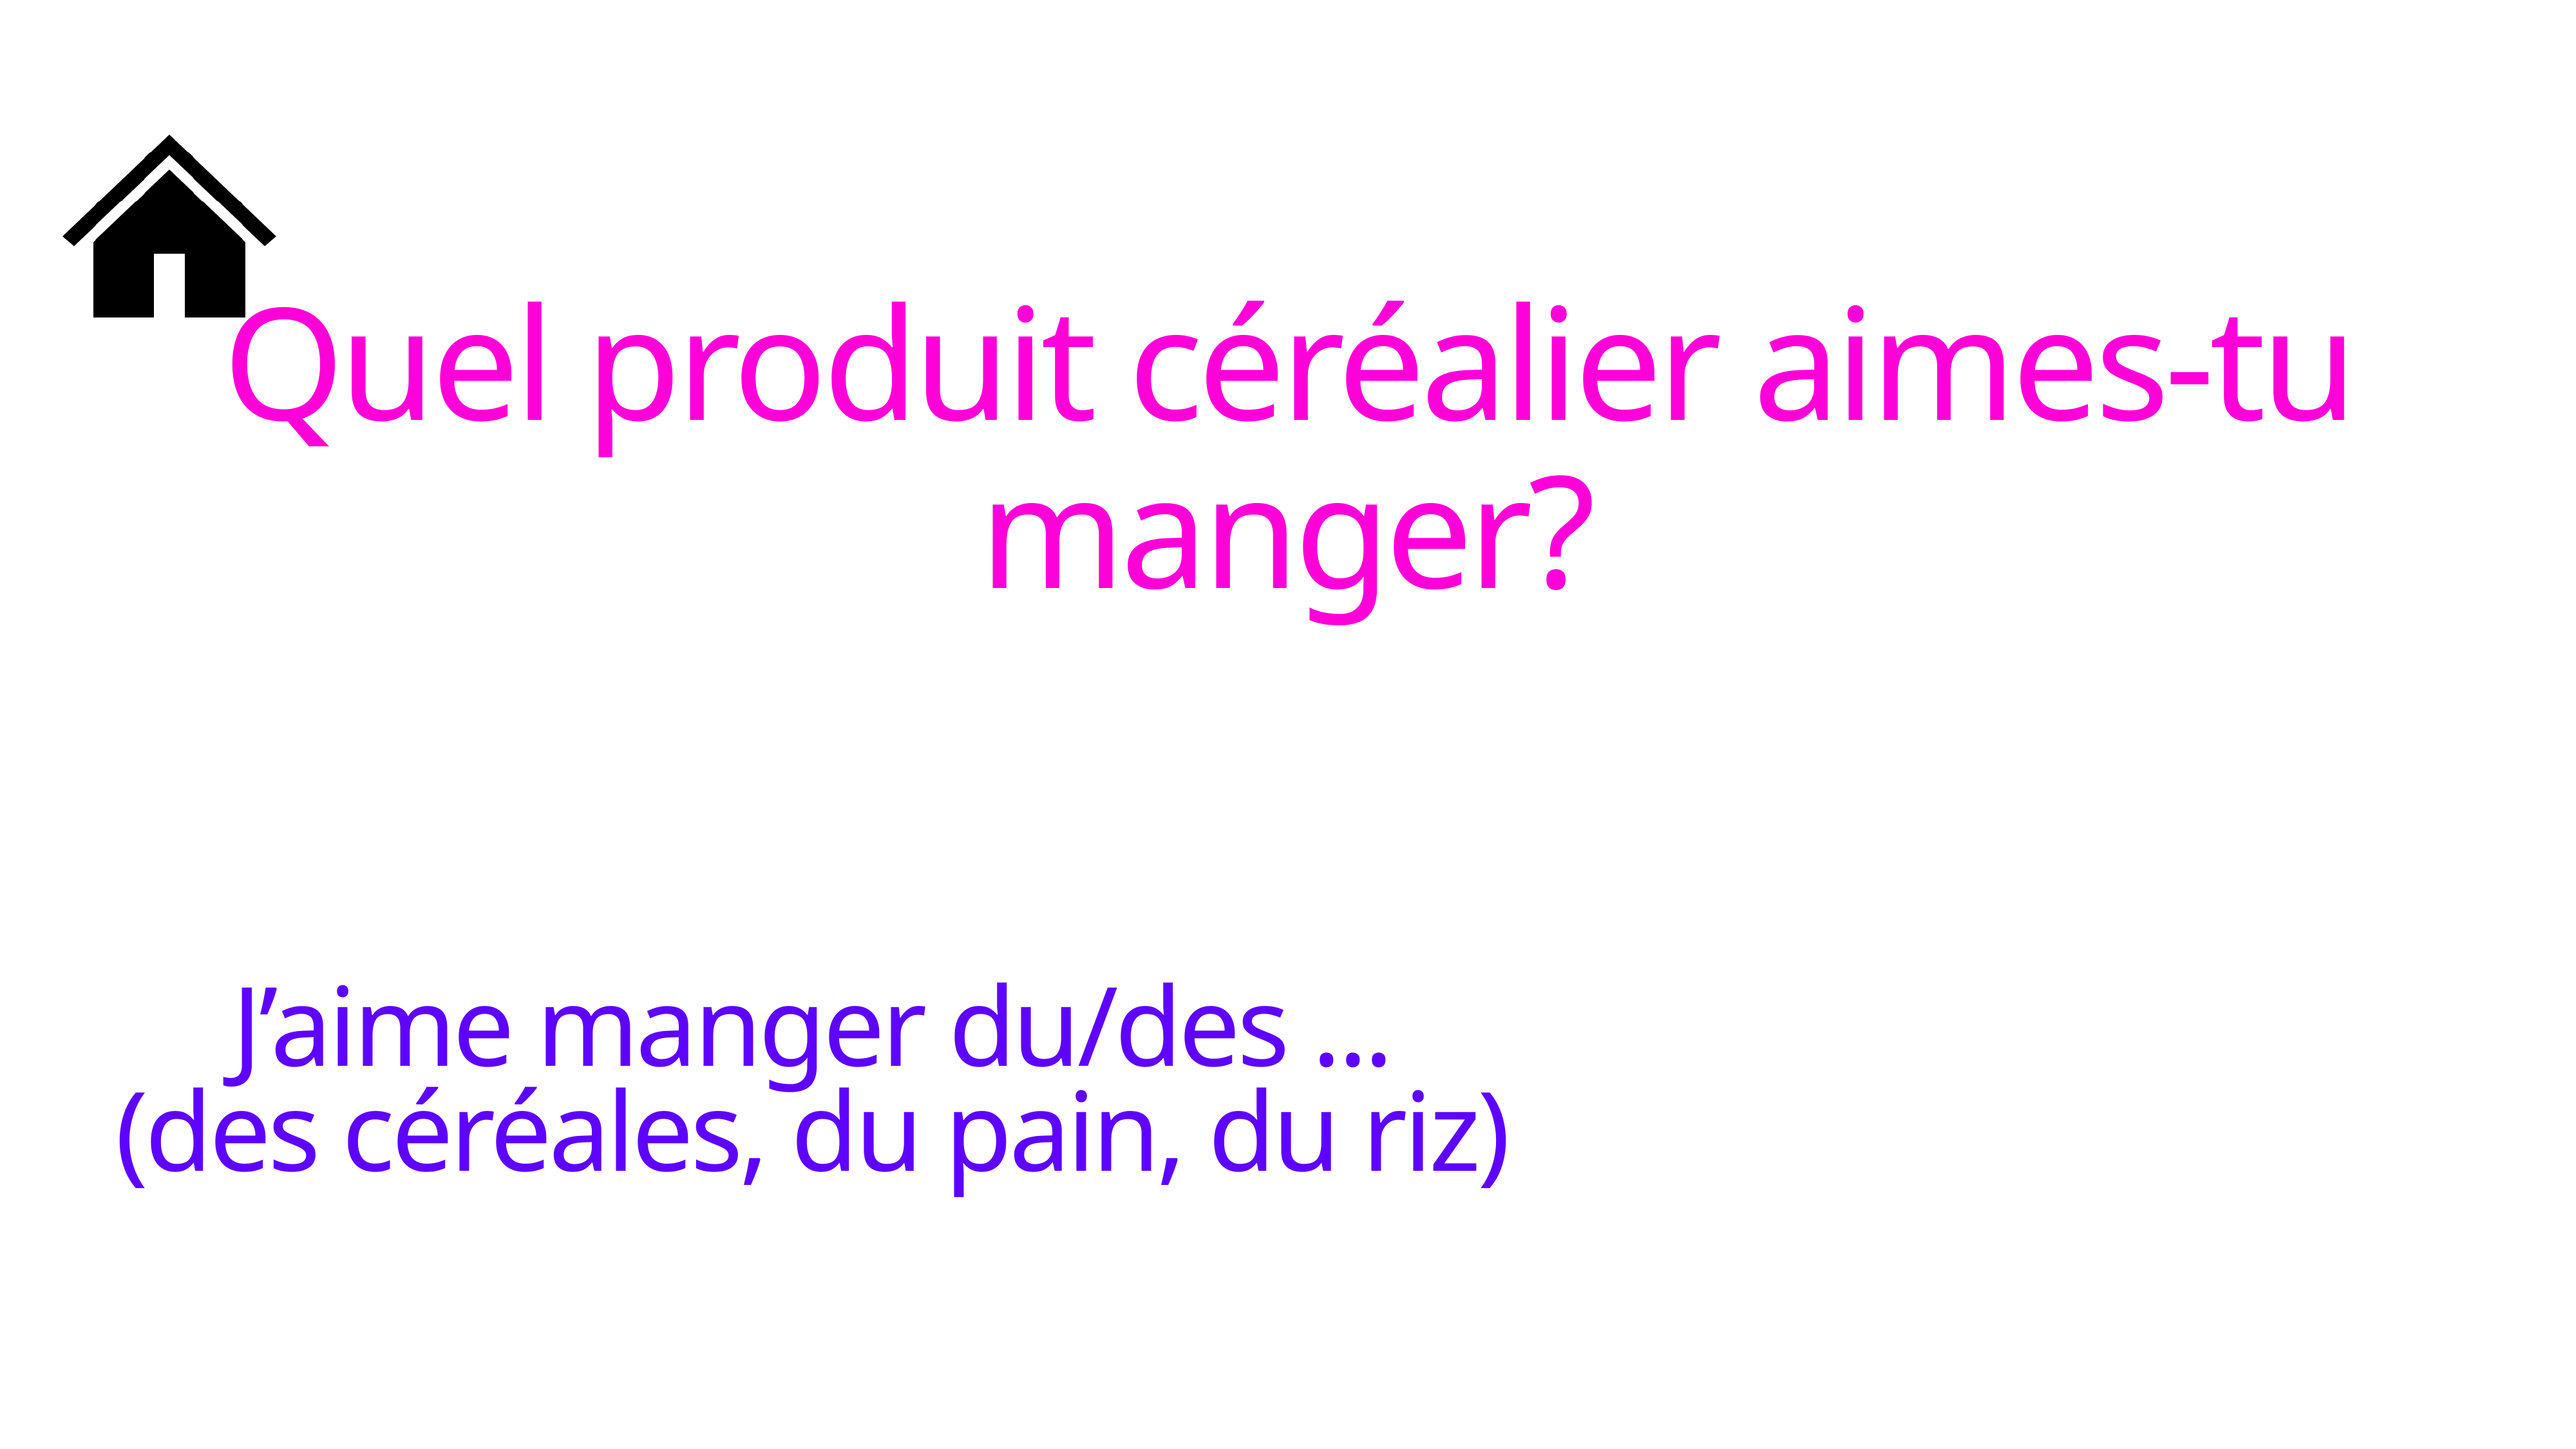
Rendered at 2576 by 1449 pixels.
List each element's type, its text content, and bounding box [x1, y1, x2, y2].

text_box J’aime manger du/des ... (des céréales, du pain, du riz) [88, 775, 1539, 1198]
title Quel produit céréalier aimes-tu manger? [82, 163, 2494, 628]
picture [47, 104, 291, 348]
